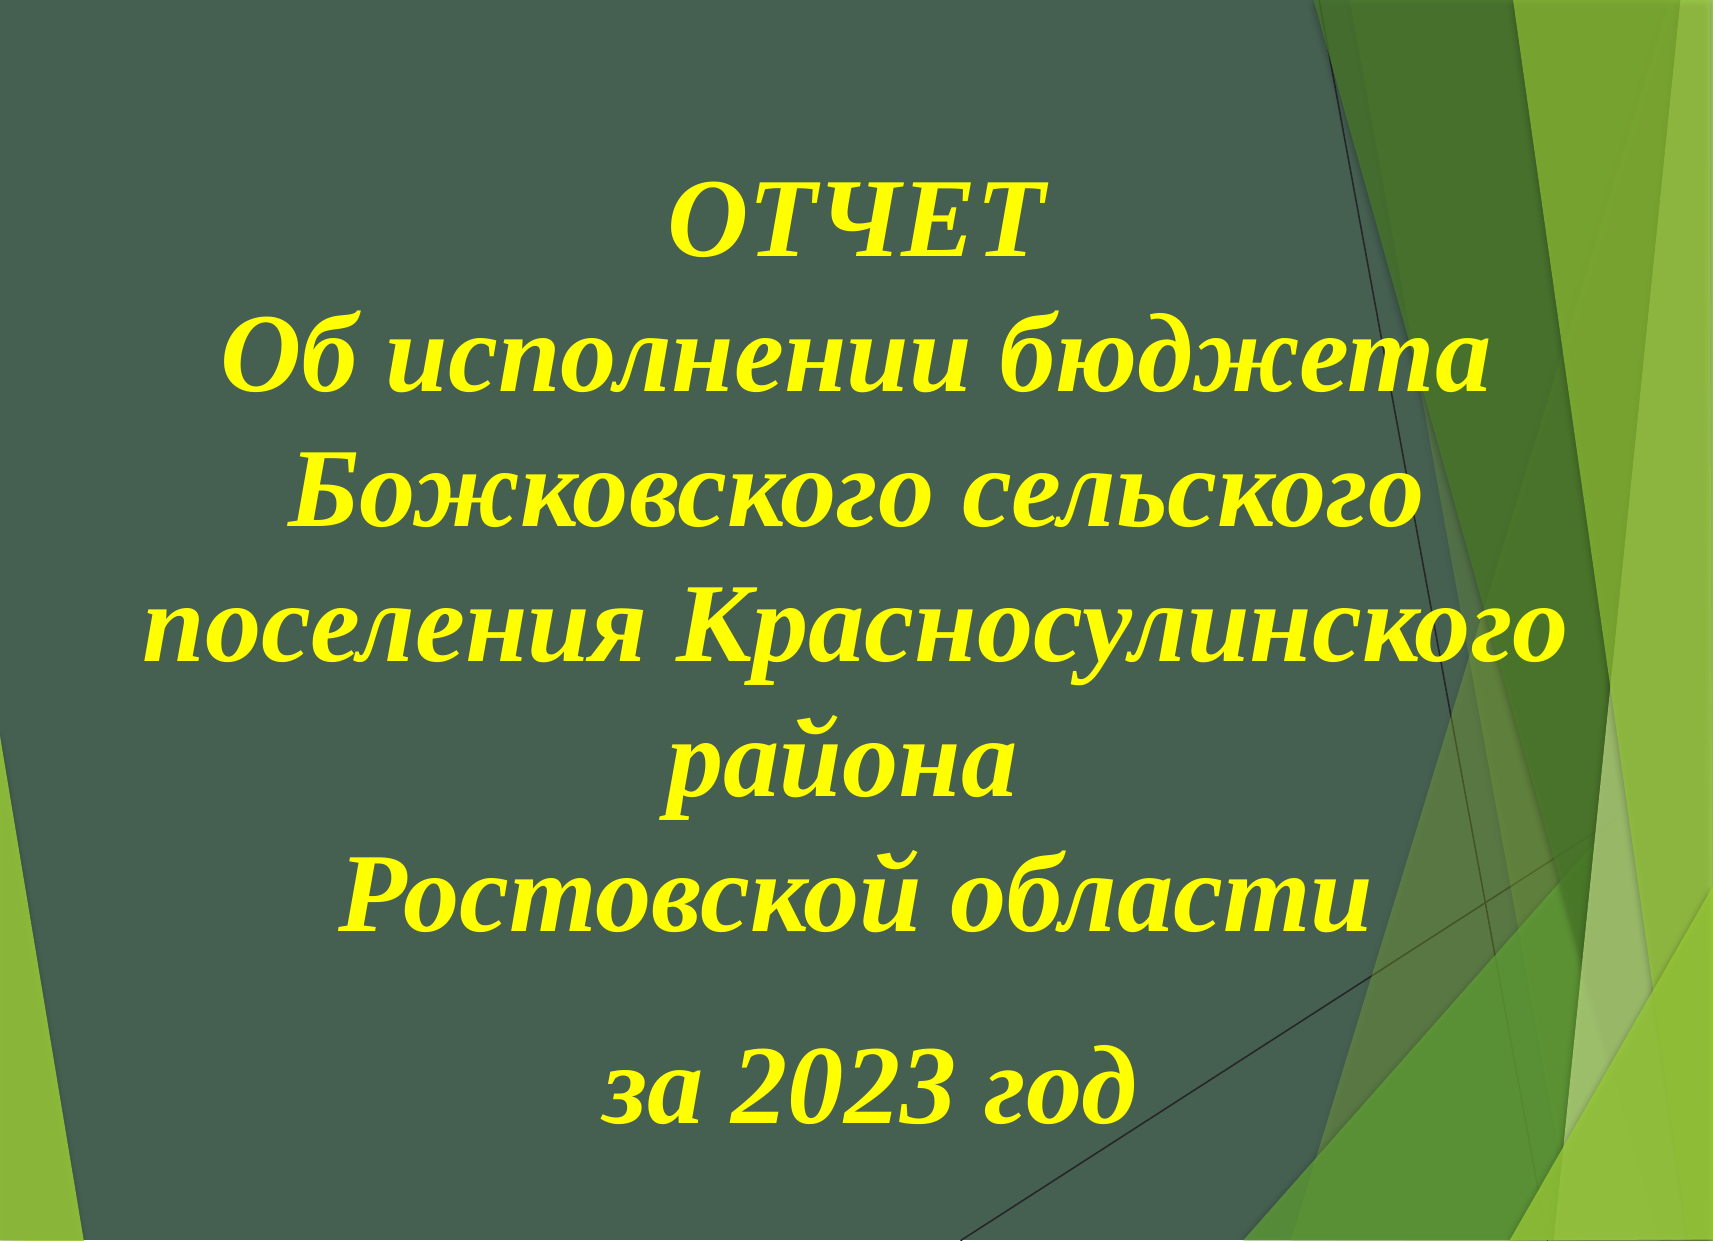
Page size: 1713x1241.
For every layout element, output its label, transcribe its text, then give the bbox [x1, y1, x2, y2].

text_box ОТЧЕТ Об исполнении бюджета Божковского сельского поселения Красносулинского района Ростовской области за 2023 год [29, 135, 1684, 1155]
text_box [73, 34, 1639, 135]
